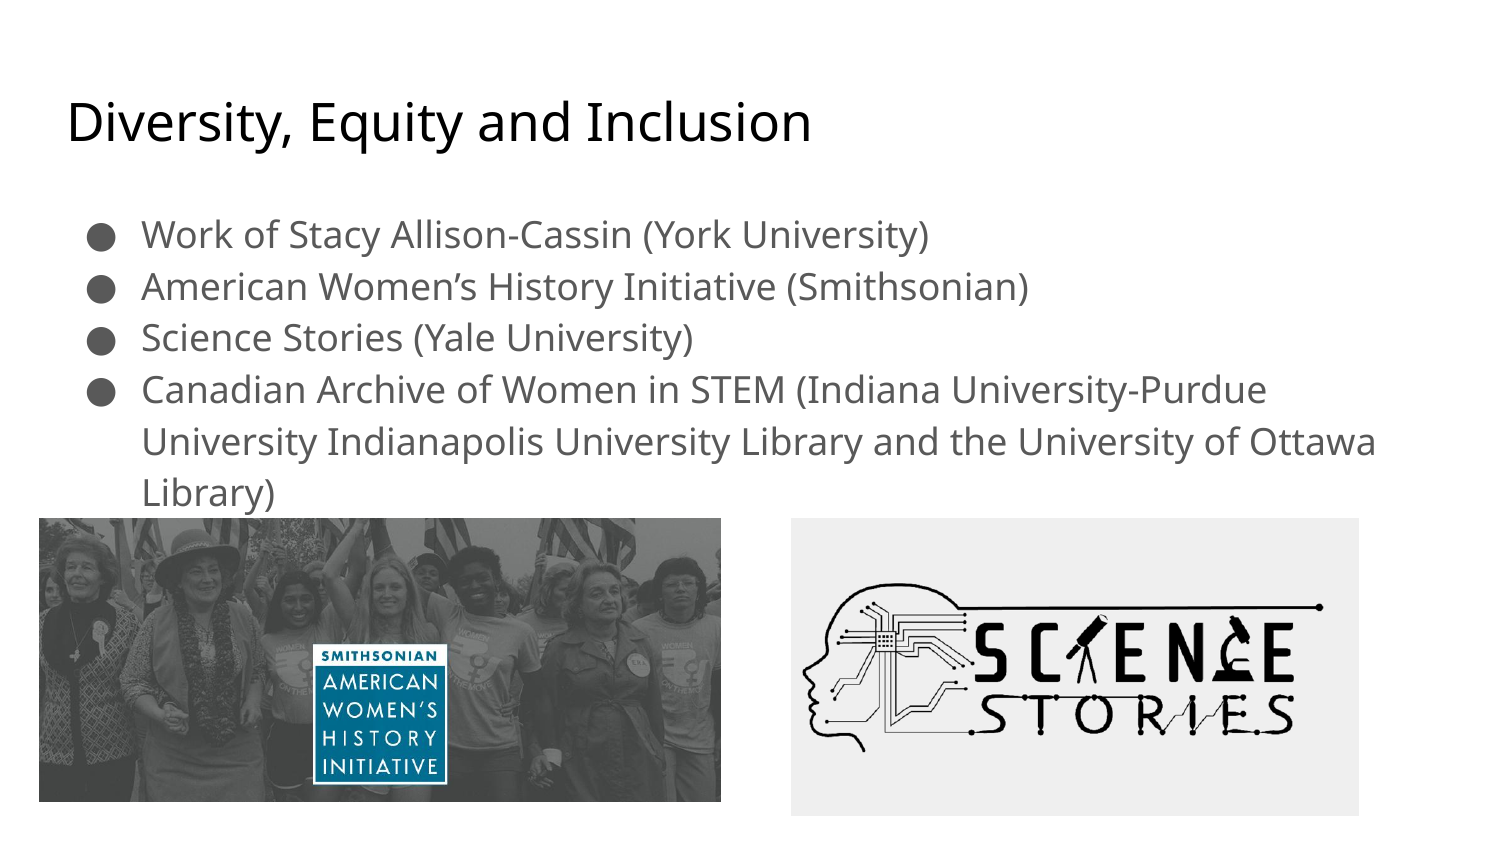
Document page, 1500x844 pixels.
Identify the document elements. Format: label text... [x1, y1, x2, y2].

picture [791, 518, 1359, 817]
title Diversity, Equity and Inclusion [51, 72, 1449, 167]
picture [39, 518, 721, 803]
list Work of Stacy Allison-Cassin (York University) American Women’s History Initiative (Smithsonian) Science Stories (Yale University) Canadian Archive of Women in STEM (Indiana University-Purdue University Indianapolis University Library and the University of Ottawa Library) [51, 189, 1449, 750]
